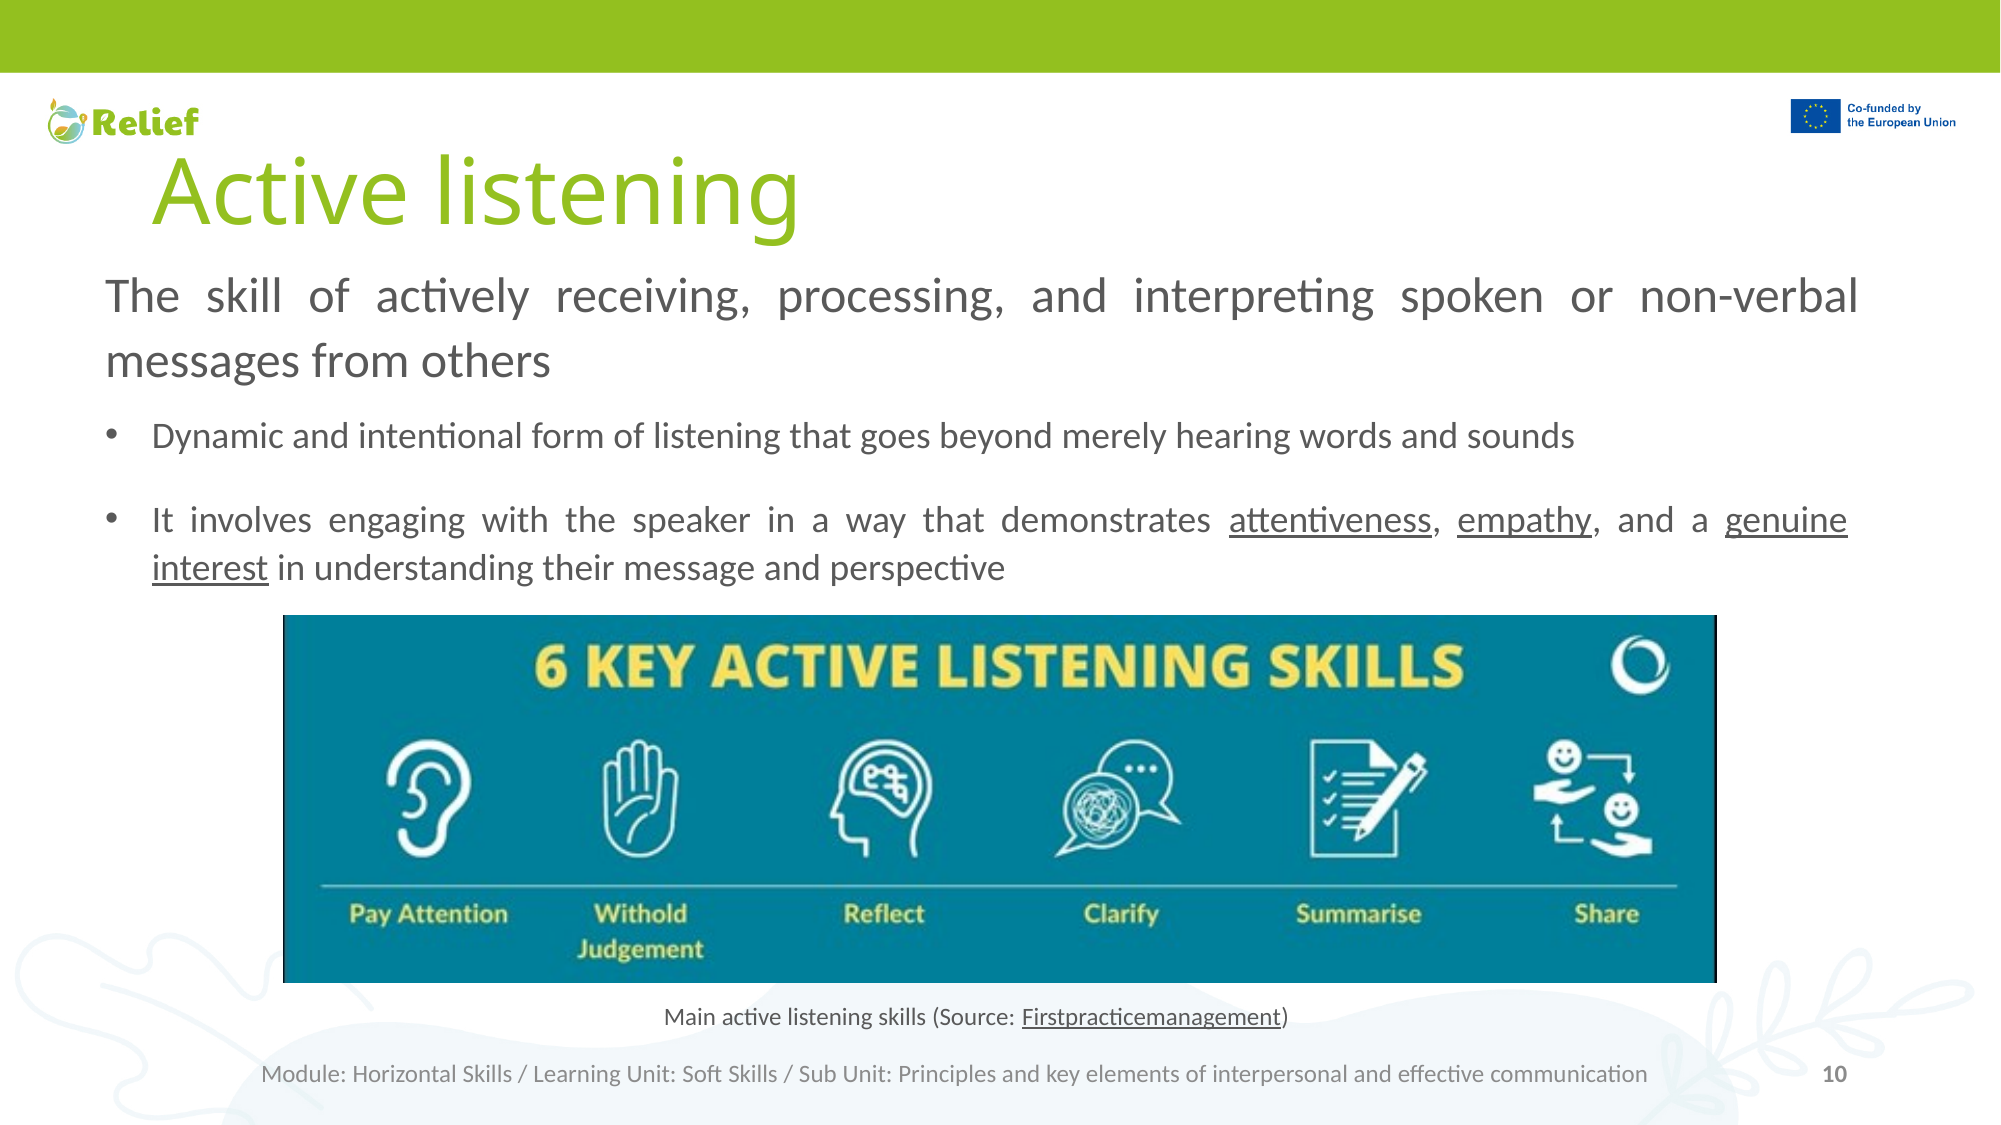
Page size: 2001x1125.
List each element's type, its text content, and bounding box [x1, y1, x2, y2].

picture [0, 0, 2001, 1125]
slide_number 10 [1787, 1042, 1863, 1103]
text_box Dynamic and intentional form of listening that goes beyond merely hearing words and sounds [90, 404, 1875, 464]
text_box It involves engaging with the speaker in a way that demonstrates attentiveness, empathy, and a genuine interest in understanding their message and perspective [90, 484, 1863, 596]
footer Module: Horizontal Skills / Learning Unit: Soft Skills / Sub Unit: Principles and key elements of interpersonal and effective communication [137, 1023, 1775, 1122]
text_box The skill of actively receiving, processing, and interpreting spoken or non-verbal messages from others [90, 251, 1875, 395]
text_box Main active listening skills (Source: Firstpracticemanagement) [199, 992, 1754, 1038]
title Active listening [137, 111, 1863, 251]
